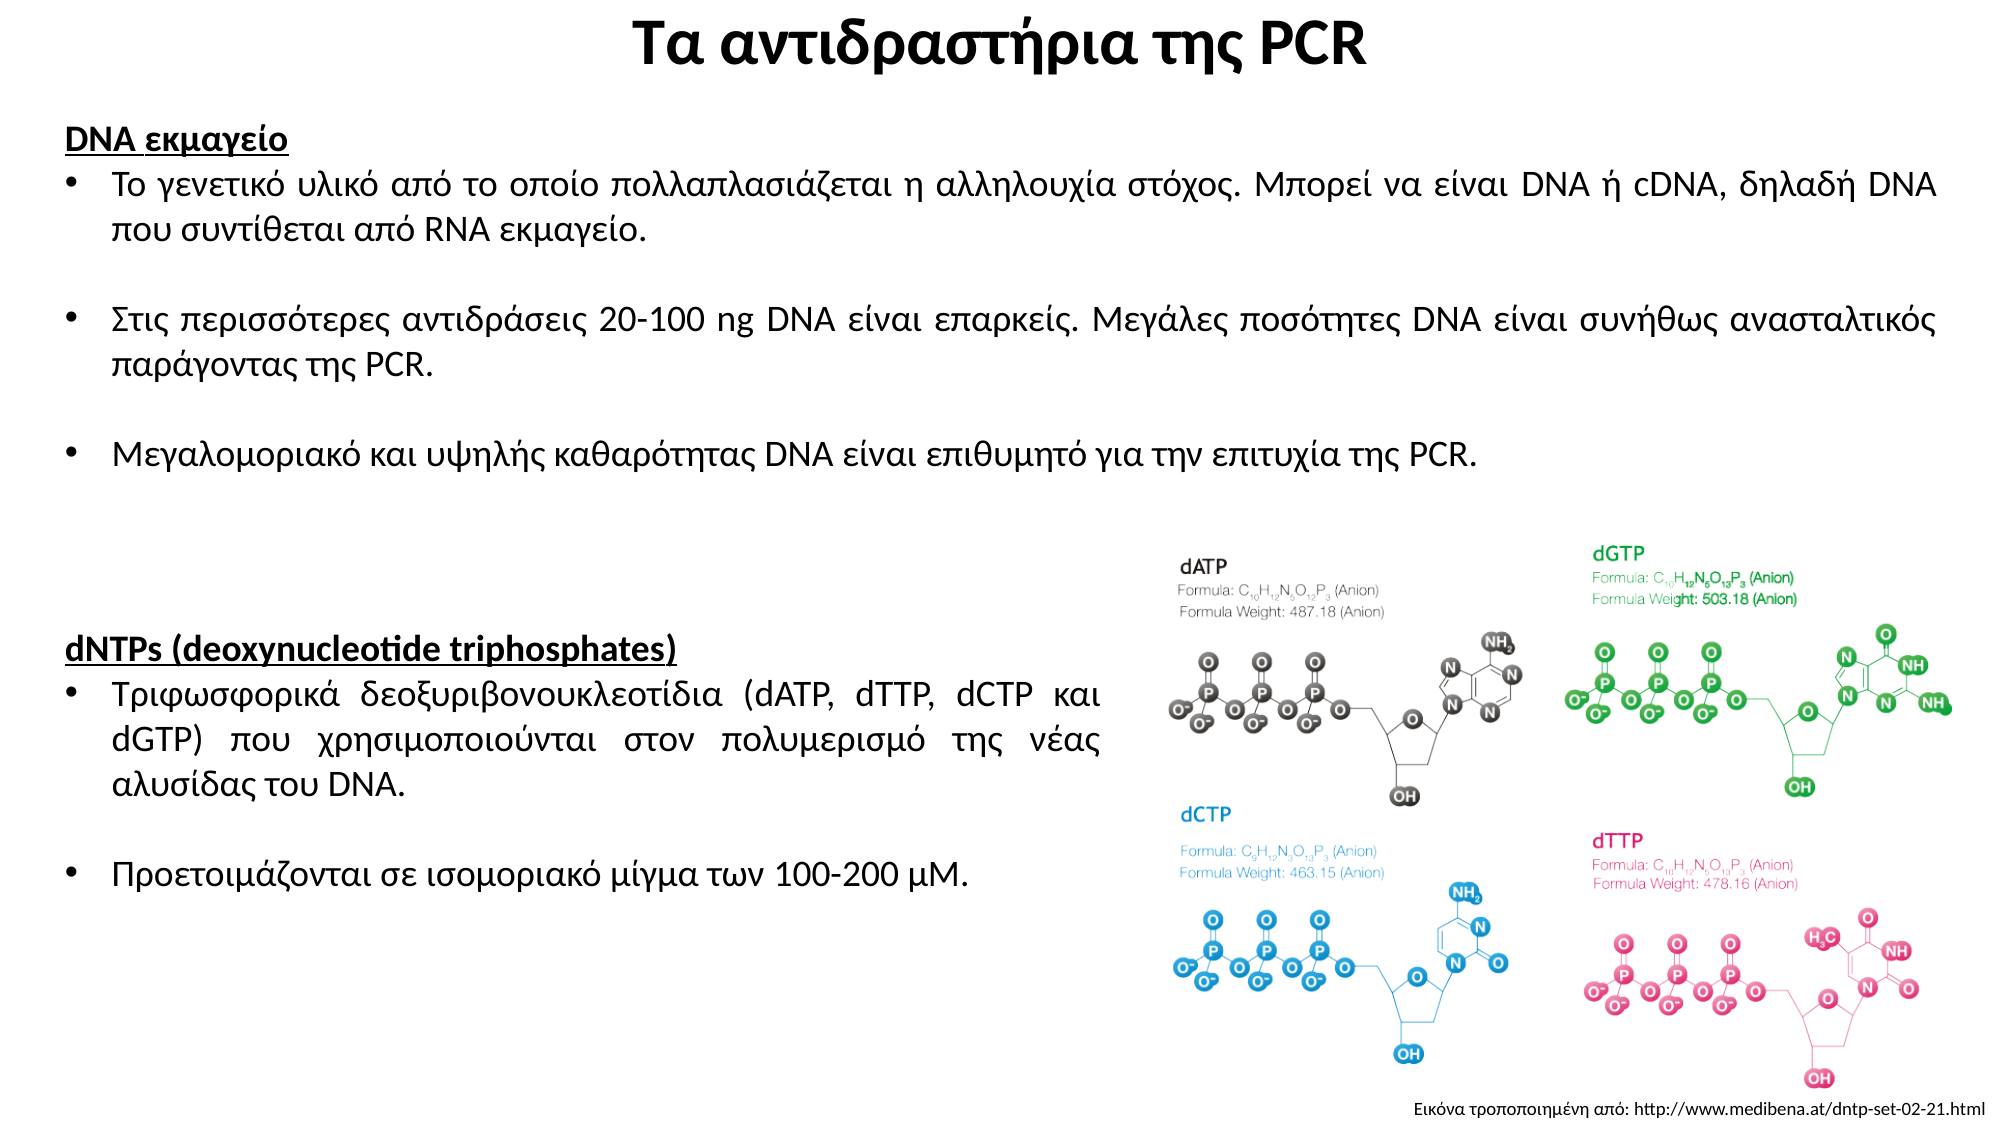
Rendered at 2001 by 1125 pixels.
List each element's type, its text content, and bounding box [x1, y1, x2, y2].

text_box Εικόνα τροποποιημένη από: http://www.medibena.at/dntp-set-02-21.html [1399, 1089, 2000, 1125]
text_box Τα αντιδραστήρια της PCR [184, 0, 1816, 89]
picture [1168, 545, 1952, 1090]
text_box dNTPs (deoxynucleotide triphosphates) Tριφωσφορικά δεοξυριβονουκλεοτίδια (dATP, dTTP, dCTP και dGTP) που χρησιμοποιούνται στον πολυμερισμό της νέας αλυσίδας του DNA. Προετοιμάζονται σε ισομοριακό μίγμα των 100-200 μM. [50, 616, 1116, 902]
text_box DNA εκμαγείο Το γενετικό υλικό από το οποίο πολλαπλασιάζεται η αλληλουχία στόχος. Μπορεί να είναι DNA ή cDNA, δηλαδή DNA που συντίθεται από RNA εκμαγείο. Στις περισσότερες αντιδράσεις 20-100 ng DNA είναι επαρκείς. Μεγάλες ποσότητες DNA είναι συνήθως ανασταλτικός παράγοντας της PCR. Μεγαλομοριακό και υψηλής καθαρότητας DNA είναι επιθυμητό για την επιτυχία της PCR. [50, 106, 1952, 482]
